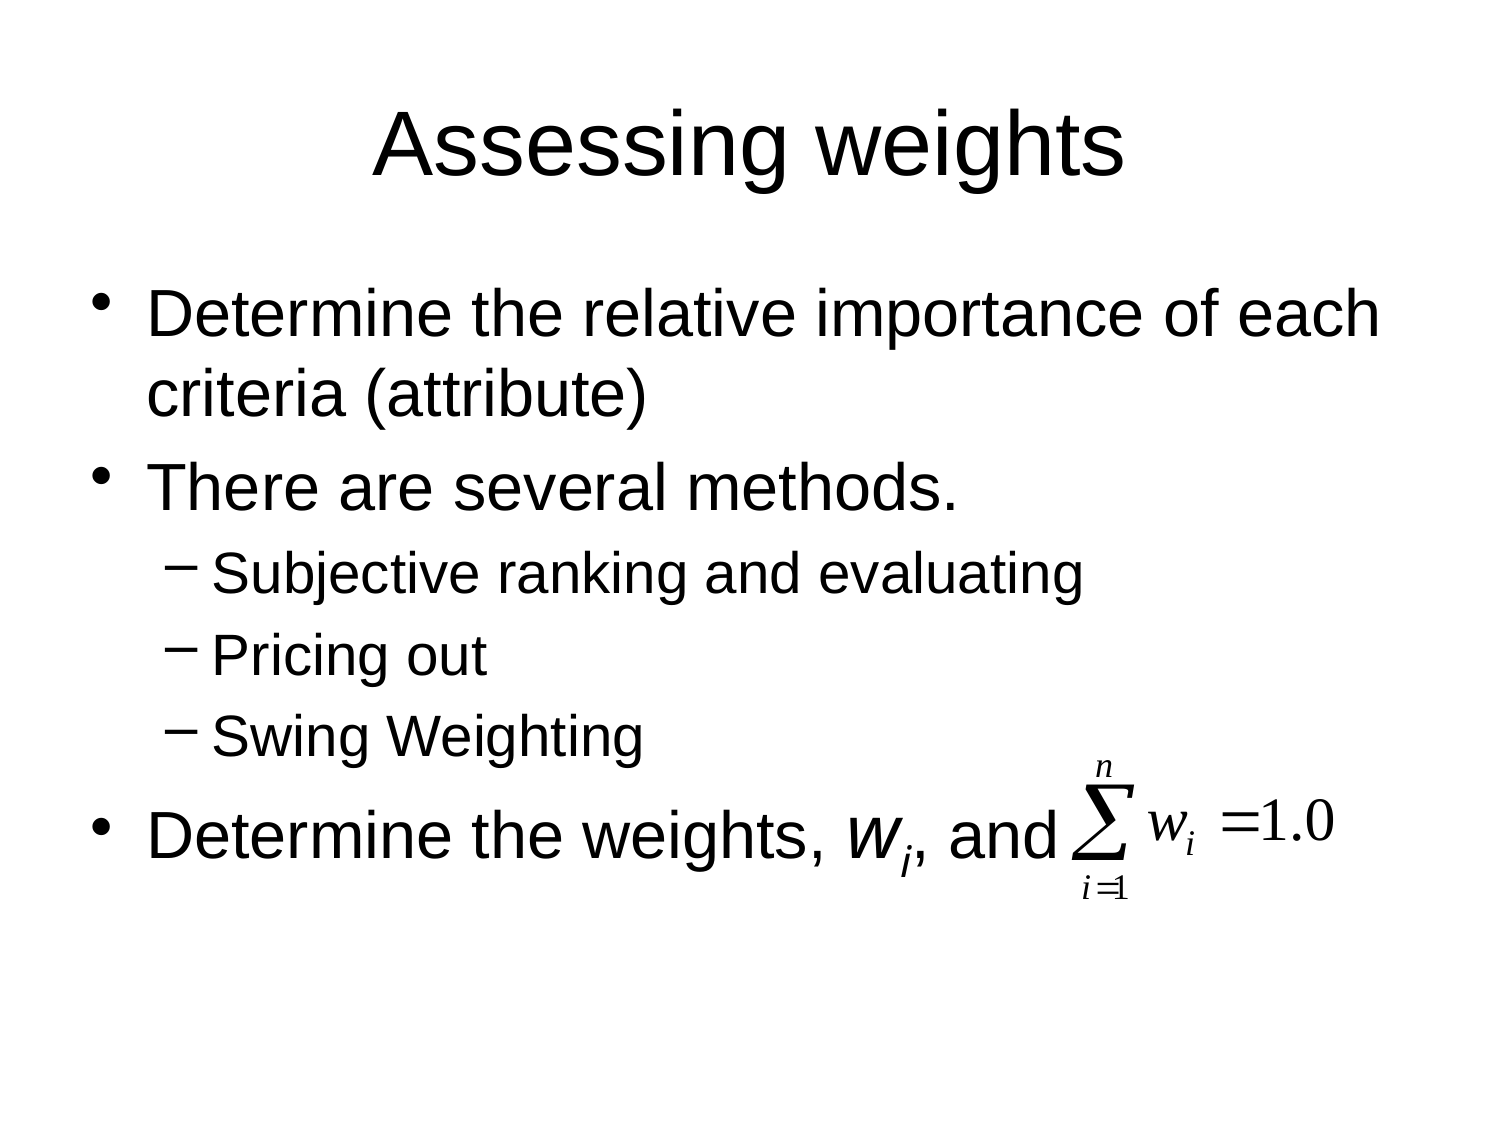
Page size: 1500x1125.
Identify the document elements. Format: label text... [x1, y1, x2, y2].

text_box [1062, 737, 1347, 913]
list Determine the relative importance of each criteria (attribute) There are several methods. Subjective ranking and evaluating Pricing out Swing Weighting Determine the weights, wi, and [75, 262, 1425, 1005]
title Assessing weights [75, 45, 1425, 233]
